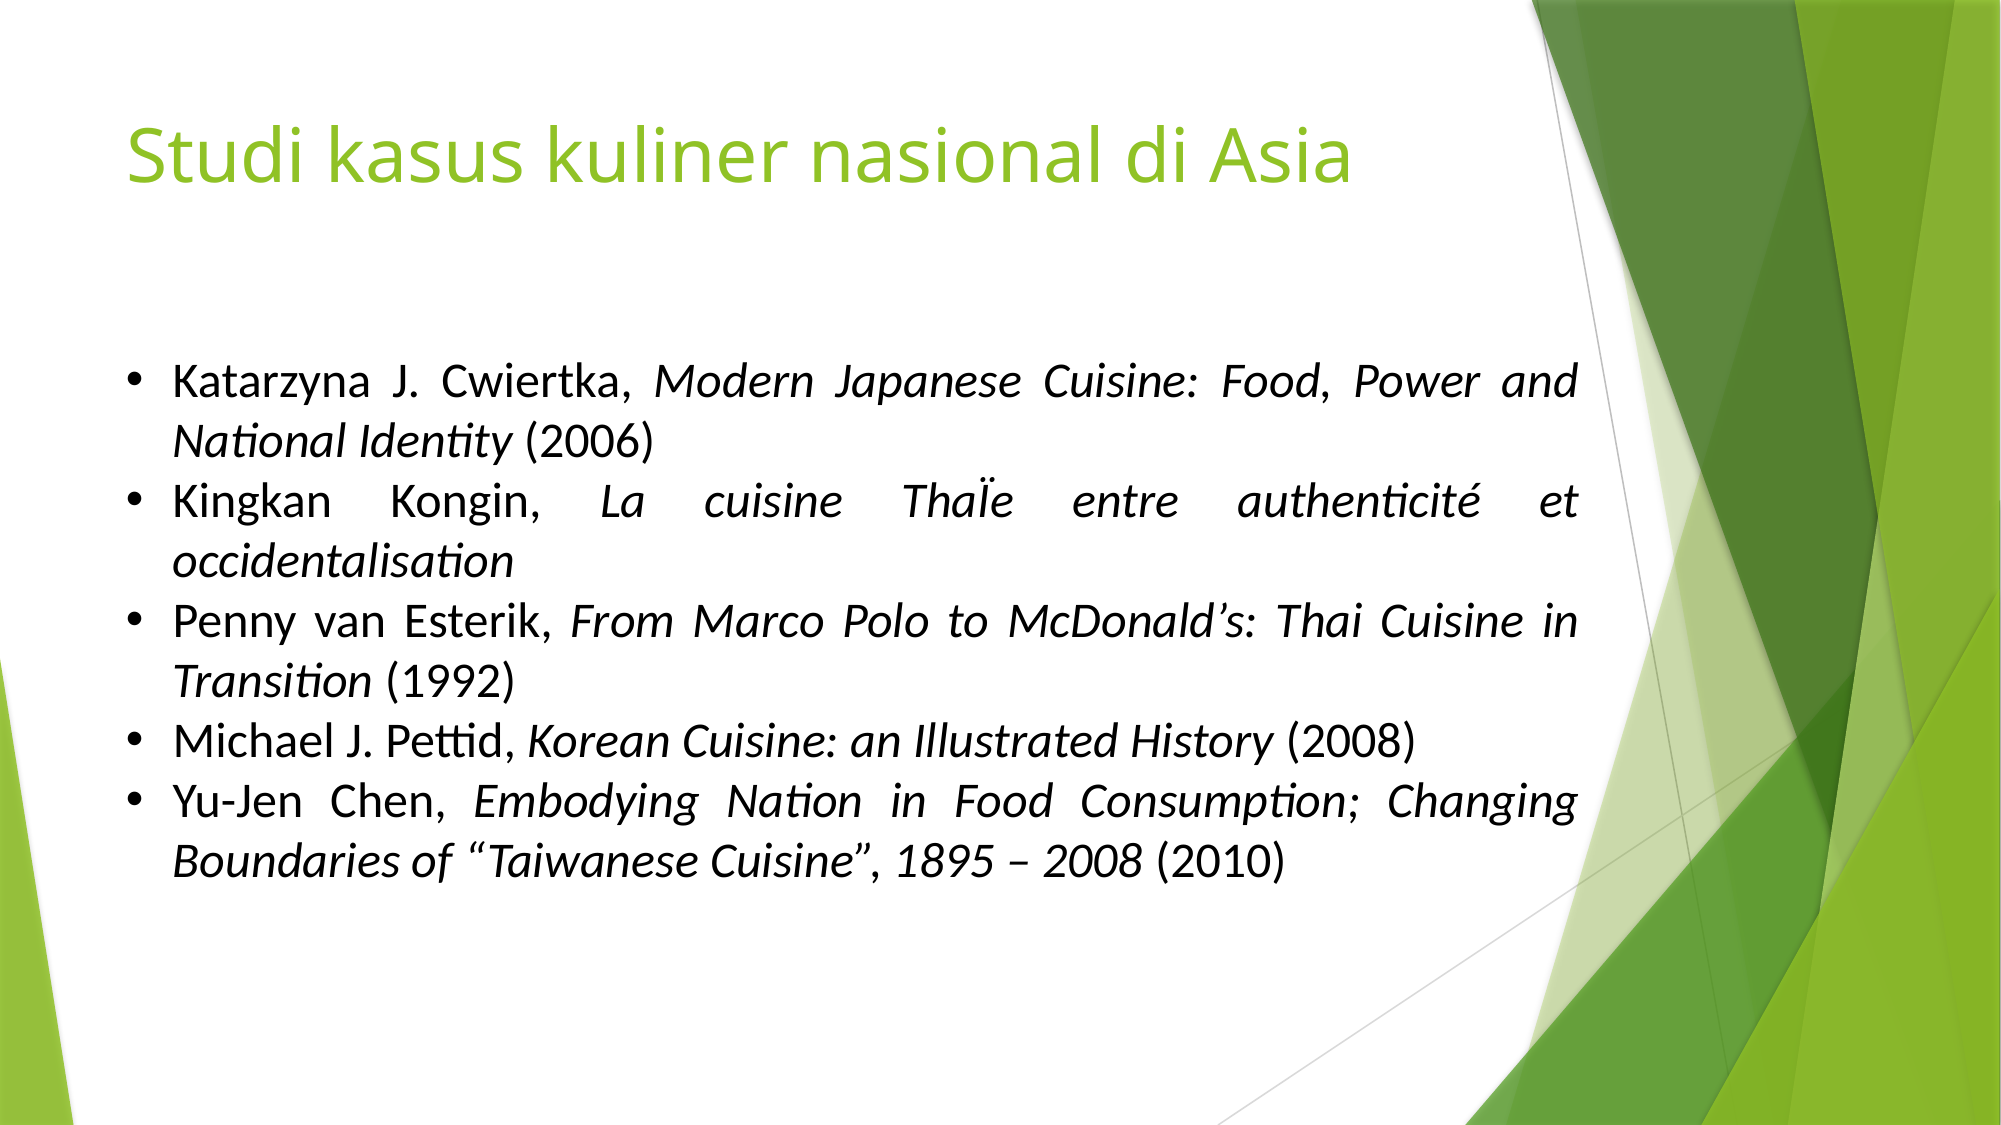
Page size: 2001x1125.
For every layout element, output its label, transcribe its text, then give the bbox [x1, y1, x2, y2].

title Studi kasus kuliner nasional di Asia [111, 99, 1522, 248]
text_box Katarzyna J. Cwiertka, Modern Japanese Cuisine: Food, Power and National Identity (2006) Kingkan Kongin, La cuisine ThaÏe entre authenticité et occidentalisation Penny van Esterik, From Marco Polo to McDonald’s: Thai Cuisine in Transition (1992) Michael J. Pettid, Korean Cuisine: an Illustrated History (2008) Yu-Jen Chen, Embodying Nation in Food Consumption; Changing Boundaries of “Taiwanese Cuisine”, 1895 – 2008 (2010) [111, 340, 1595, 896]
